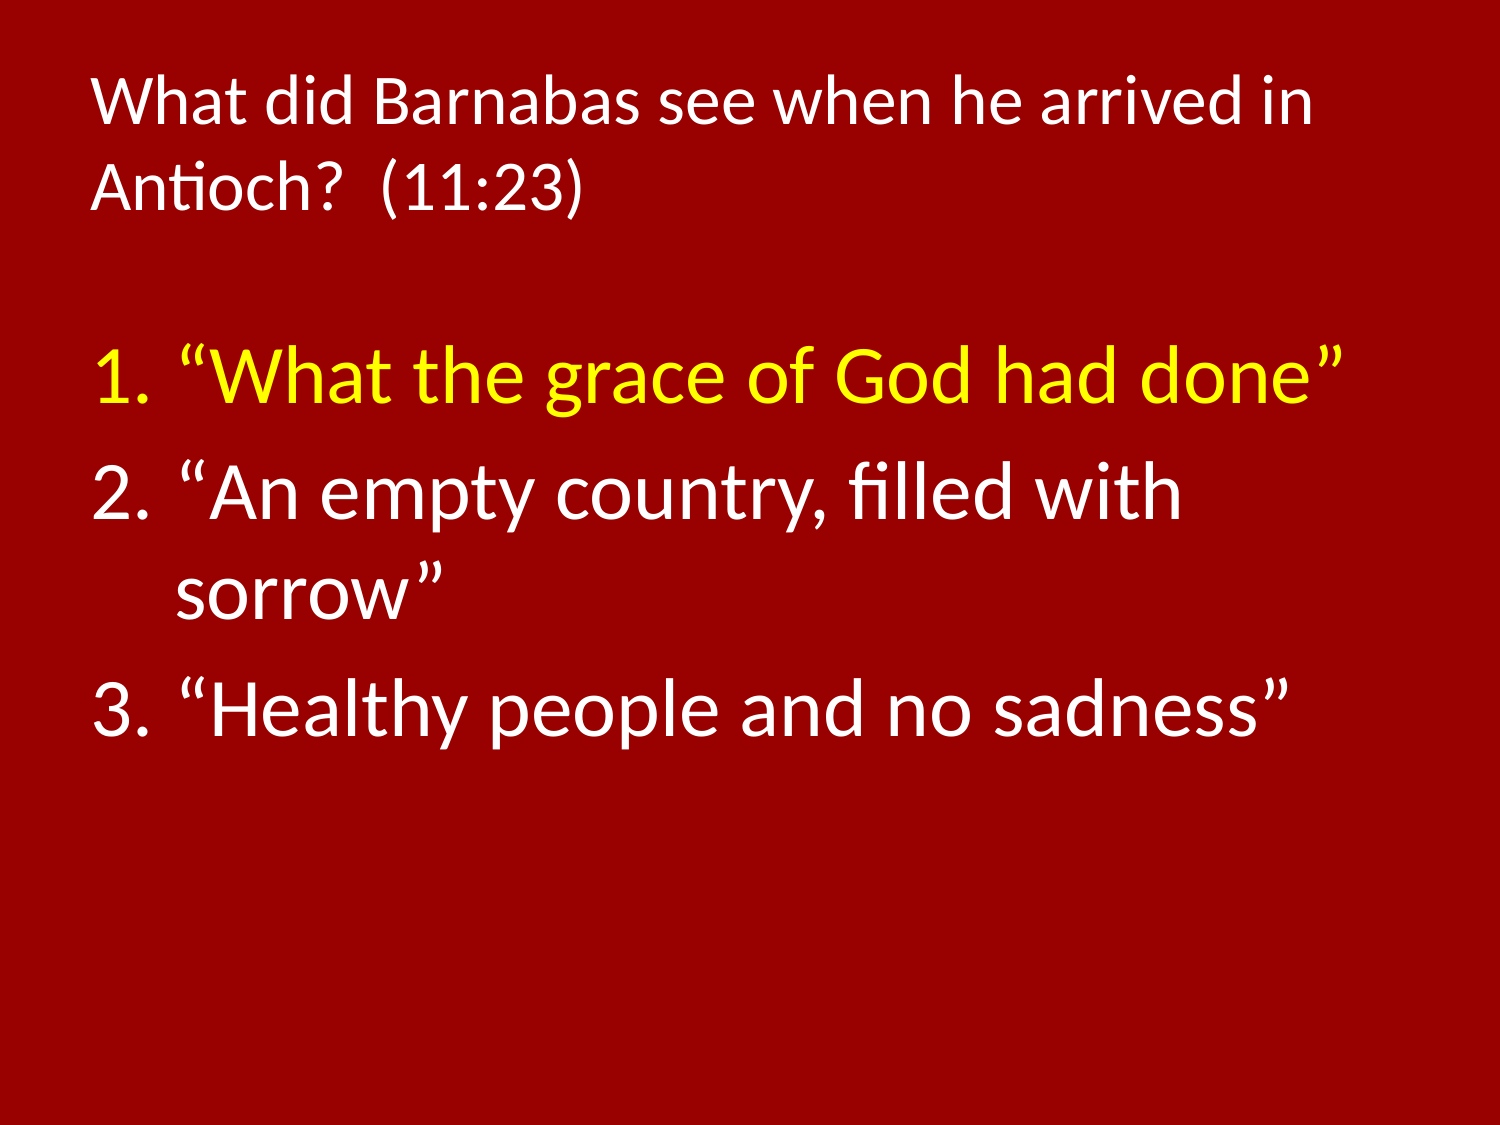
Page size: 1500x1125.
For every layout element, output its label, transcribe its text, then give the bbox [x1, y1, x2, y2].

list “What the grace of God had done” “An empty country, filled with sorrow” “Healthy people and no sadness” [75, 312, 1425, 1005]
title What did Barnabas see when he arrived in Antioch? (11:23) [75, 45, 1425, 233]
